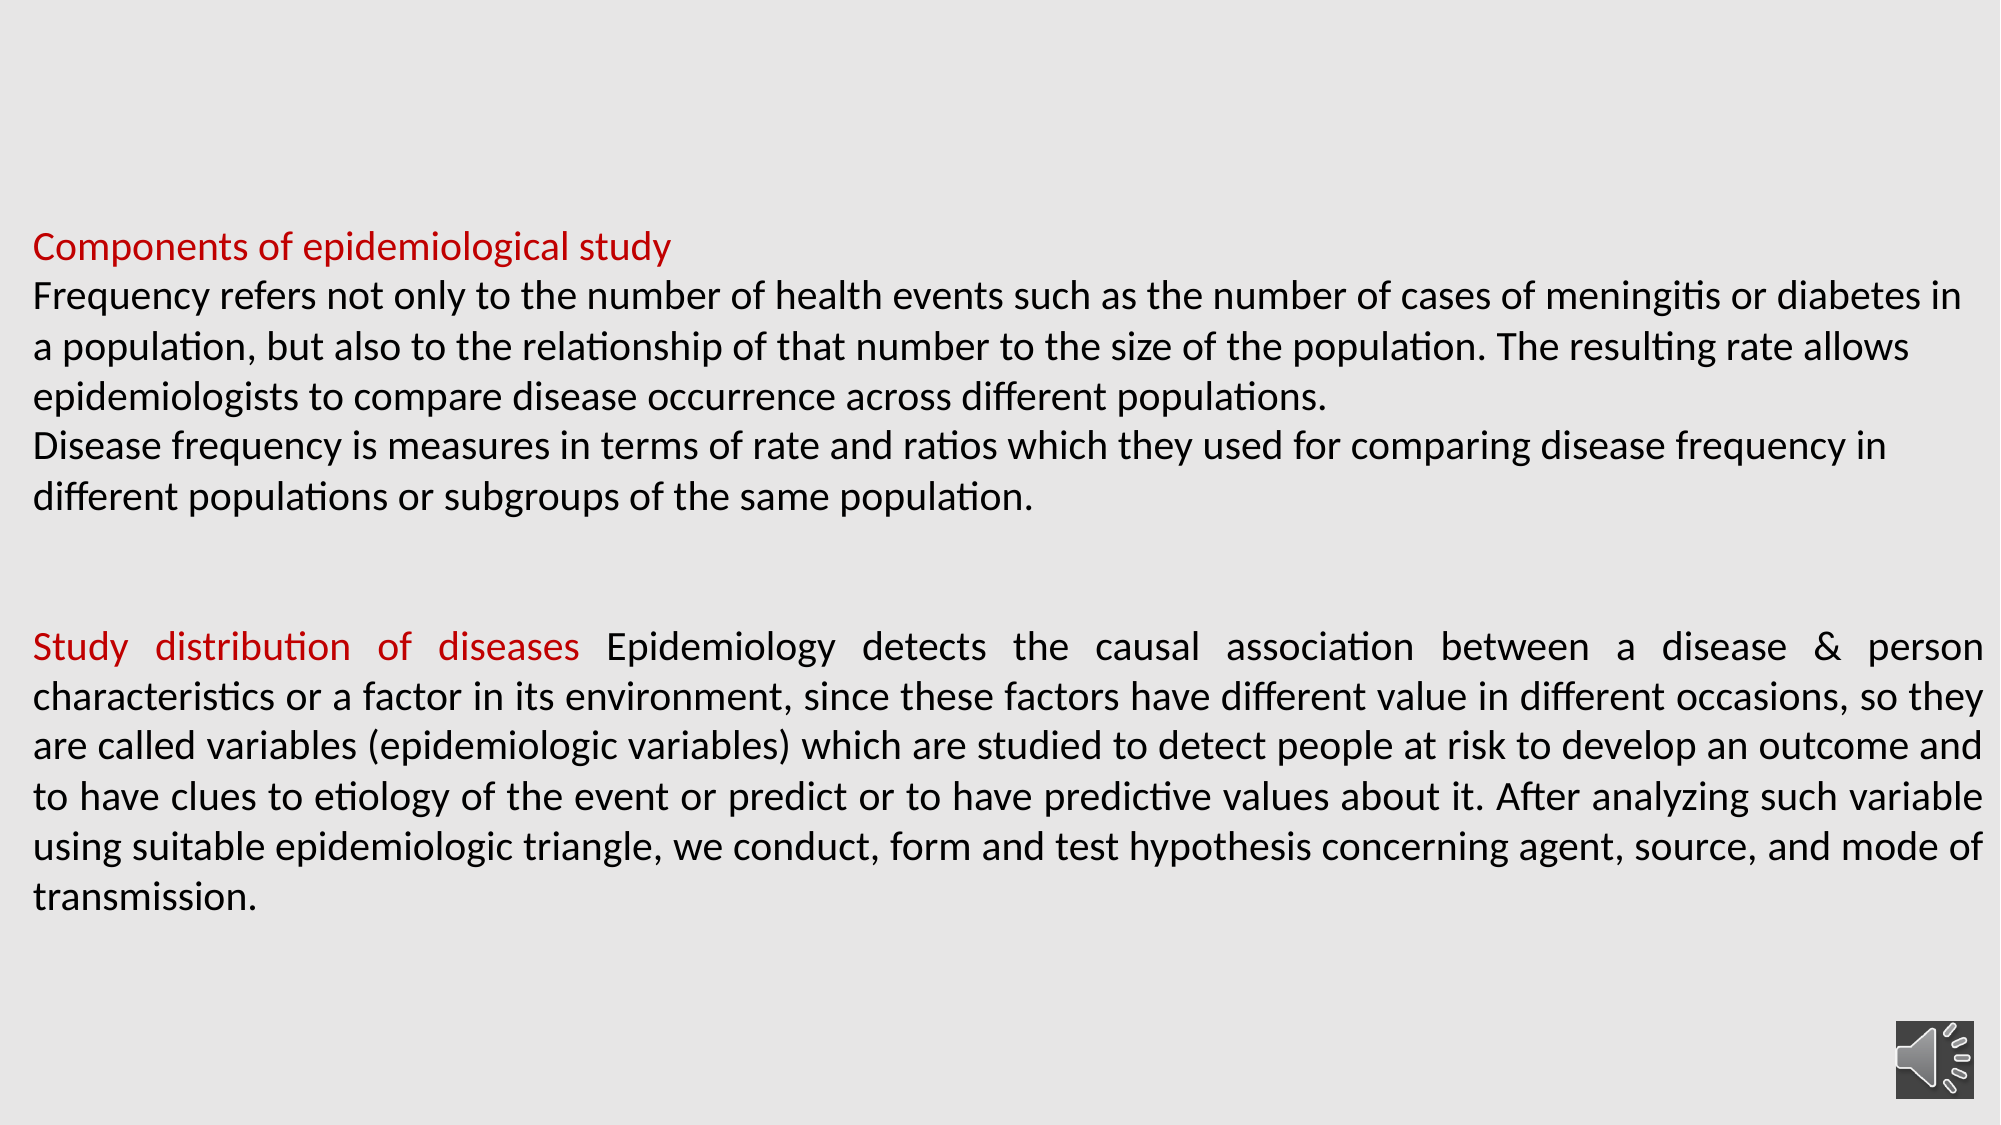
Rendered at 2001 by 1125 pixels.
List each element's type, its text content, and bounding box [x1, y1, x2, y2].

text_box Components of epidemiological study Frequency refers not only to the number of health events such as the number of cases of meningitis or diabetes in a population, but also to the relationship of that number to the size of the population. The resulting rate allows epidemiologists to compare disease occurrence across different populations. Disease frequency is measures in terms of rate and ratios which they used for comparing disease frequency in different populations or subgroups of the same population. Study distribution of diseases Epidemiology detects the causal association between a disease & person characteristics or a factor in its environment, since these factors have different value in different occasions, so they are called variables (epidemiologic variables) which are studied to detect people at risk to develop an outcome and to have clues to etiology of the event or predict or to have predictive values about it. After analyzing such variable using suitable epidemiologic triangle, we conduct, form and test hypothesis concerning agent, source, and mode of transmission. [18, 210, 2000, 1125]
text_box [1894, 1019, 1975, 1100]
